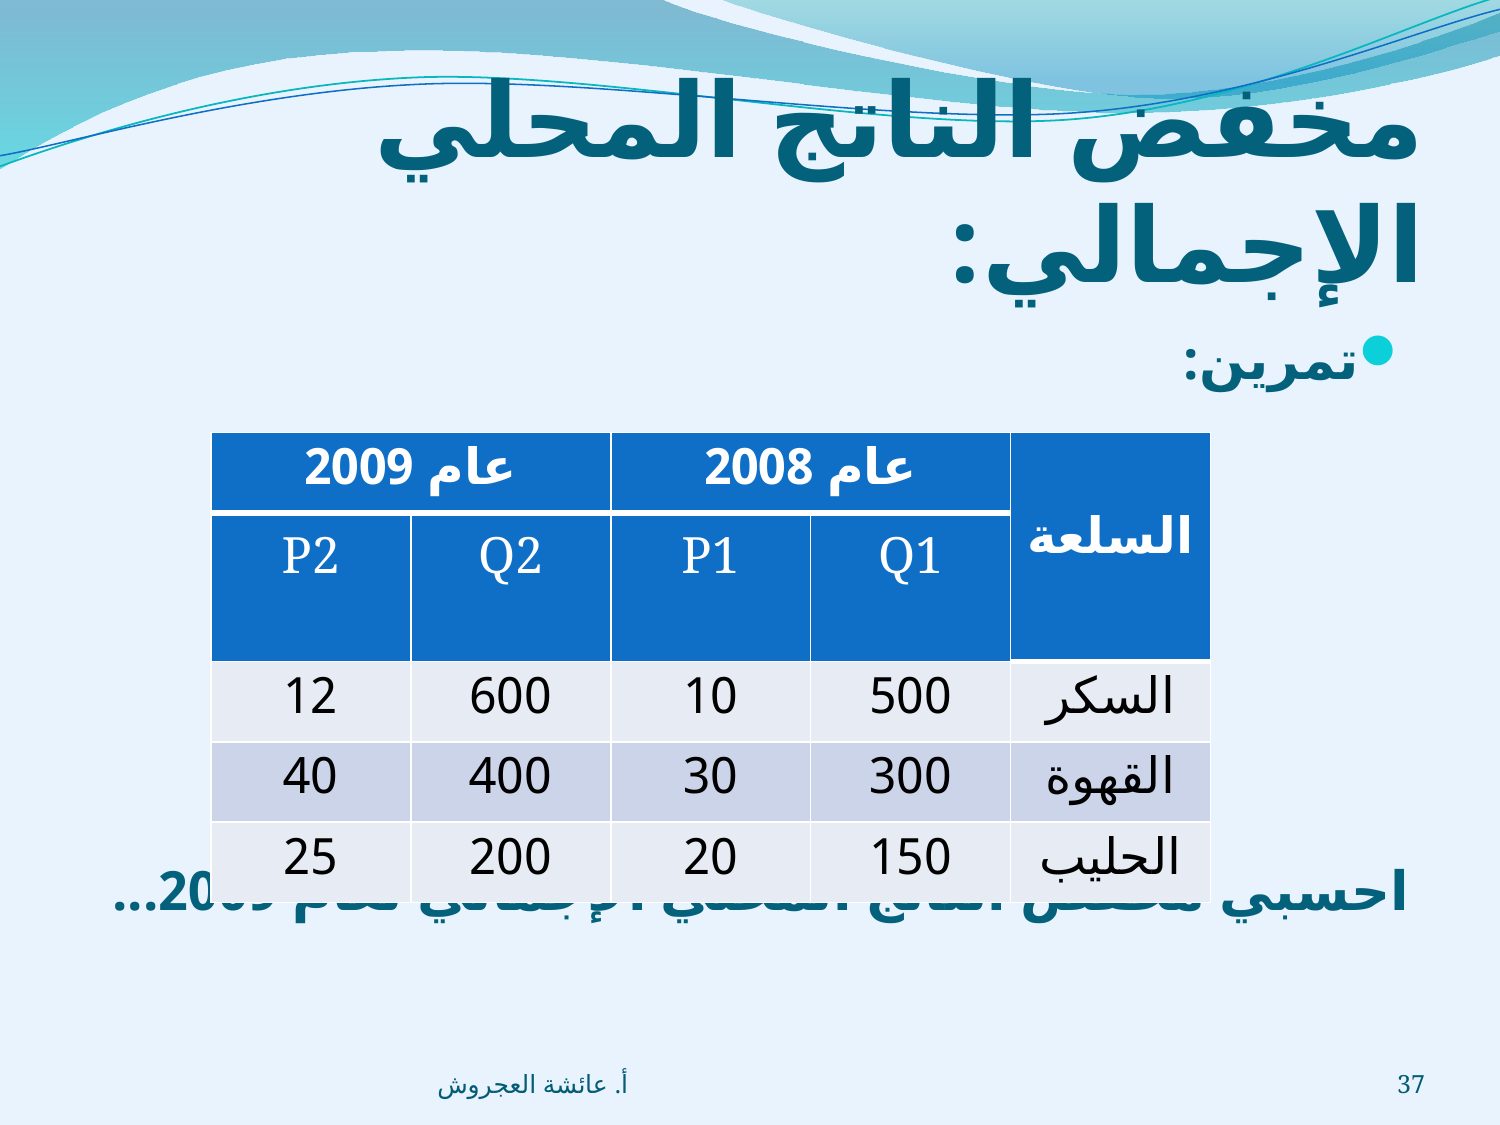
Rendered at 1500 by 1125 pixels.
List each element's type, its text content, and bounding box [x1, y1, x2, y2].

table_cell 300 [811, 743, 1010, 821]
table_header عام 2009 [212, 433, 610, 510]
table_cell 30 [612, 743, 810, 821]
table_cell Q2 [412, 516, 610, 661]
slide_number 37 [1299, 1042, 1425, 1103]
table_cell 150 [811, 823, 1010, 902]
table_cell الحليب [1011, 823, 1210, 902]
table_cell 12 [212, 662, 410, 741]
table_cell 25 [212, 823, 410, 902]
list تمرين: احسبي مخفض الناتج المحلي الإجمالي لعام 2009... [75, 317, 1425, 1038]
table_cell القهوة [1011, 743, 1210, 821]
table_cell Q1 [811, 516, 1010, 661]
table_cell 400 [412, 743, 610, 821]
table_cell 40 [212, 743, 410, 821]
table_cell 600 [412, 662, 610, 741]
footer أ. عائشة العجروش [437, 1042, 988, 1103]
table_cell 200 [412, 823, 610, 902]
table_header السلعة [1011, 433, 1210, 659]
table_cell 20 [612, 823, 810, 902]
table_cell 10 [612, 662, 810, 741]
table_cell السكر [1011, 664, 1210, 741]
table_cell 500 [811, 662, 1010, 741]
table_cell P1 [612, 516, 810, 661]
title مخفض الناتج المحلي الإجمالي: [75, 115, 1425, 303]
table_cell P2 [212, 516, 410, 661]
table_header عام 2008 [612, 433, 1010, 510]
